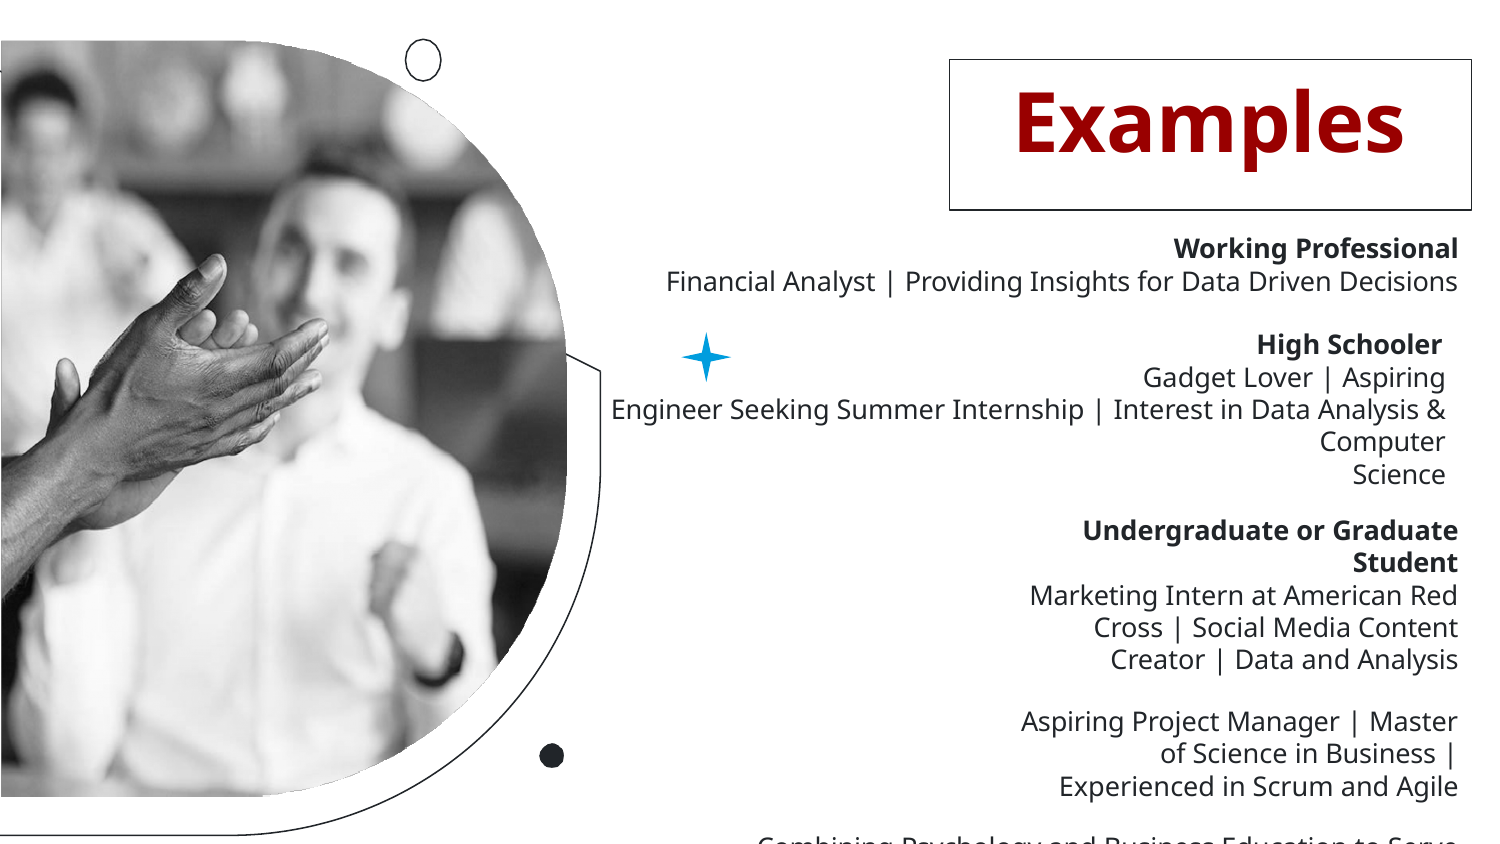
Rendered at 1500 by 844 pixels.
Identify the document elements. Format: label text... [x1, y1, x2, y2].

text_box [0, 38, 602, 837]
title Examples [949, 59, 1472, 210]
list Working Professional Financial Analyst | Providing Insights for Data Driven Decisions High Schooler Gadget Lover | Aspiring Engineer Seeking Summer Internship | Interest in Data Analysis & Computer Science Undergraduate or Graduate Student Marketing Intern at American Red Cross | Social Media Content Creator | Data and Analysis Aspiring Project Manager | Master of Science in Business | Experienced in Scrum and Agile Combining Psychology and Business Education to Serve Marginalized Communities | Critical Thinker and Solutions-Oriented [603, 229, 1460, 844]
